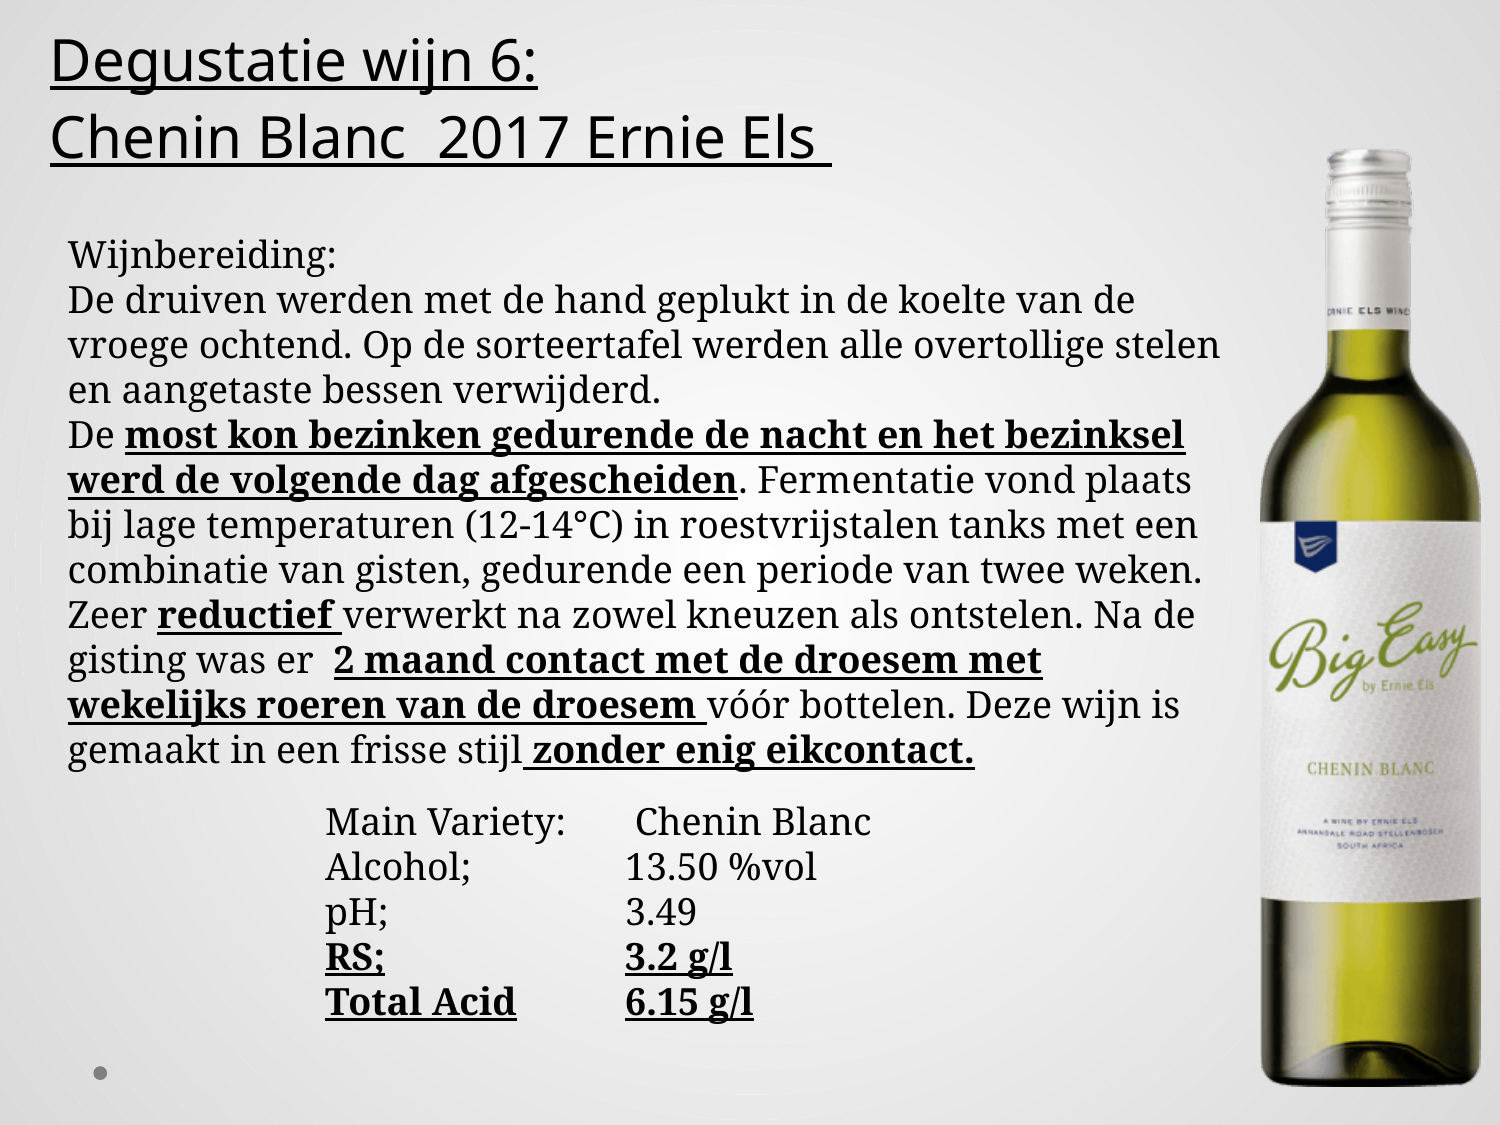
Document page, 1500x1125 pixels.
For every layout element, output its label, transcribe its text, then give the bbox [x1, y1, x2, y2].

picture [1260, 148, 1482, 1087]
text_box Chenin Blanc 2017 Ernie Els [34, 92, 1476, 179]
text_box Main Variety: Chenin Blanc Alcohol; 13.50 %vol pH; 3.49 RS; 3.2 g/l Total Acid 6.15 g/l [310, 790, 989, 1031]
text_box Wijnbereiding: De druiven werden met de hand geplukt in de koelte van de vroege ochtend. Op de sorteertafel werden alle overtollige stelen en aangetaste bessen verwijderd. De most kon bezinken gedurende de nacht en het bezinksel werd de volgende dag afgescheiden. Fermentatie vond plaats bij lage temperaturen (12-14°C) in roestvrijstalen tanks met een combinatie van gisten, gedurende een periode van twee weken. Zeer reductief verwerkt na zowel kneuzen als ontstelen. Na de gisting was er 2 maand contact met de droesem met wekelijks roeren van de droesem vóór bottelen. Deze wijn is gemaakt in een frisse stijl zonder enig eikcontact. [52, 224, 1243, 779]
title Degustatie wijn 6: [34, 15, 1476, 92]
